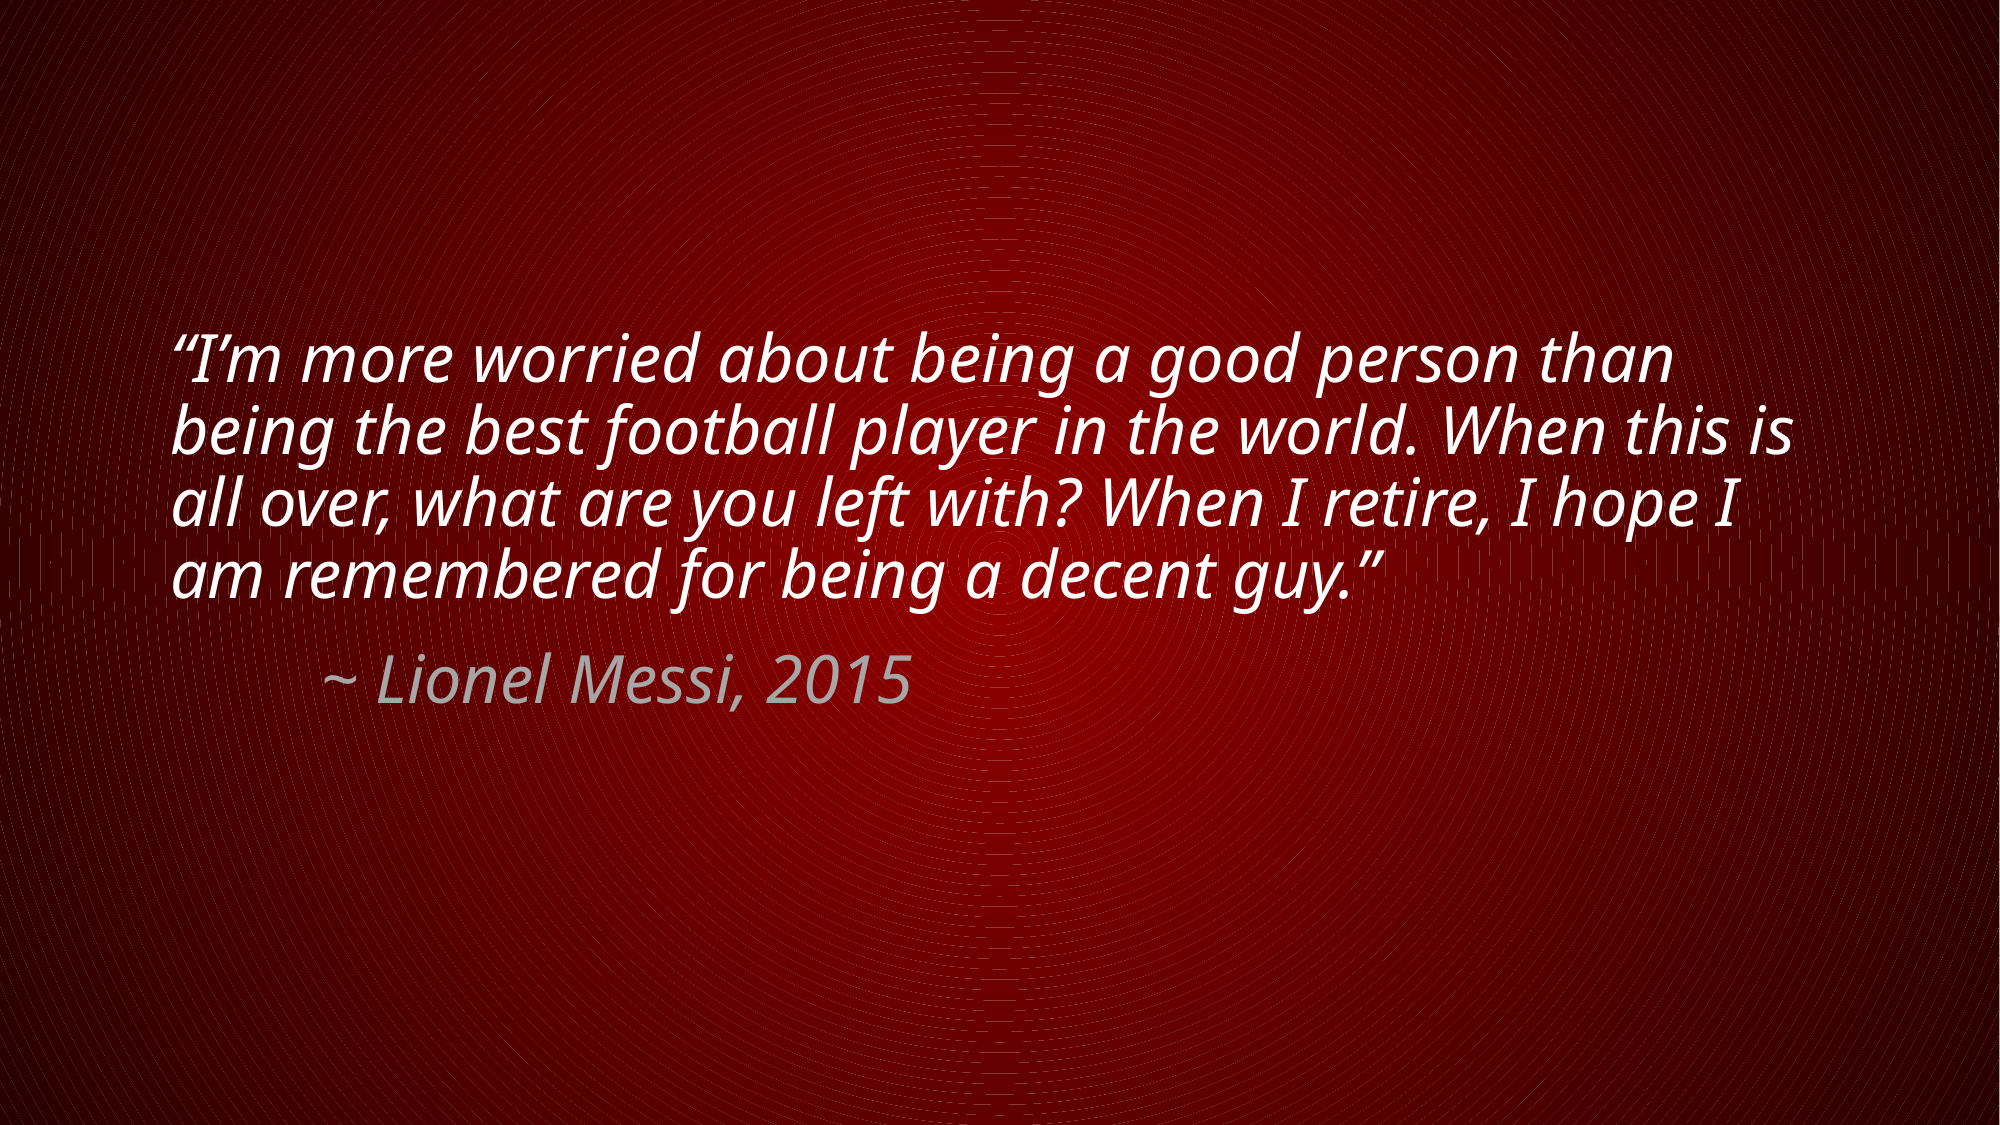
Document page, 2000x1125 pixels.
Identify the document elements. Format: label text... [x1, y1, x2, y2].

list “I’m more worried about being a good person than being the best football player in the world. When this is all over, what are you left with? When I retire, I hope I am remembered for being a decent guy.” ~ Lionel Messi, 2015 [149, 314, 1850, 1030]
